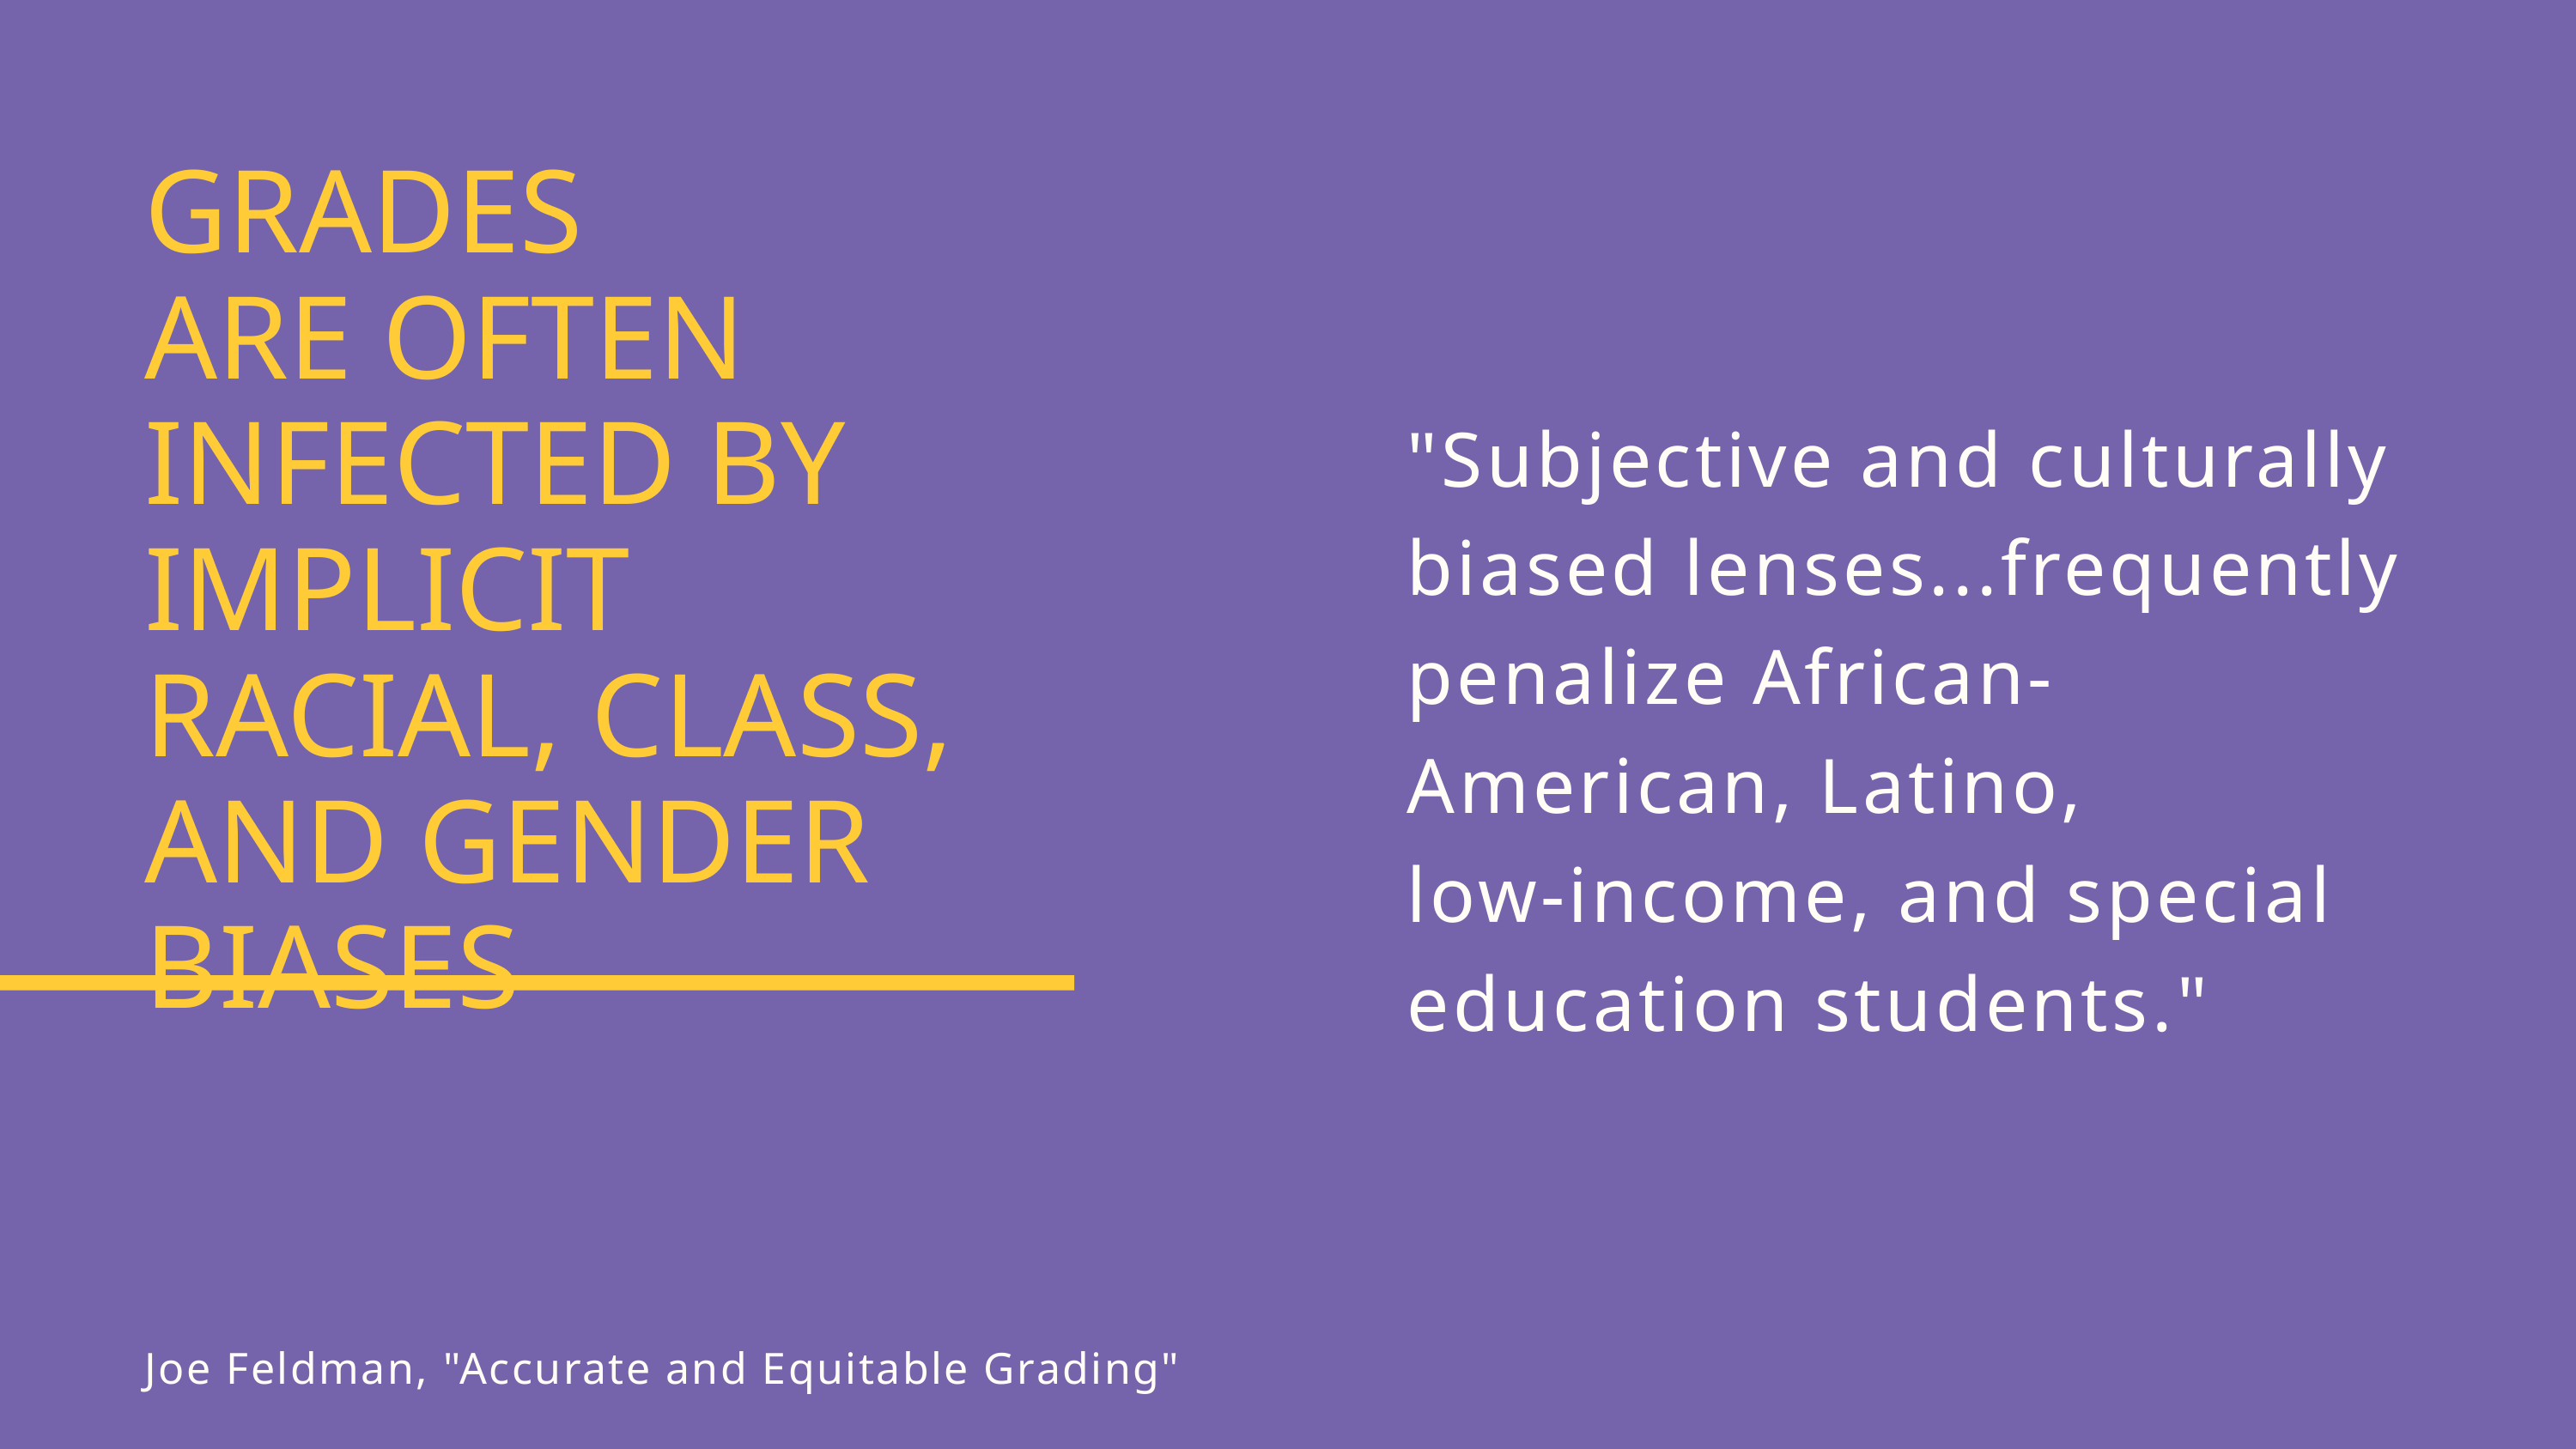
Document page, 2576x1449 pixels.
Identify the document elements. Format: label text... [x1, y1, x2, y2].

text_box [0, 144, 1075, 991]
text_box Joe Feldman, "Accurate and Equitable Grading" [144, 1330, 1289, 1393]
text_box "Subjective and culturally biased lenses...frequently penalize African-American, Latino, low-income, and special education students." [1407, 392, 2432, 1046]
